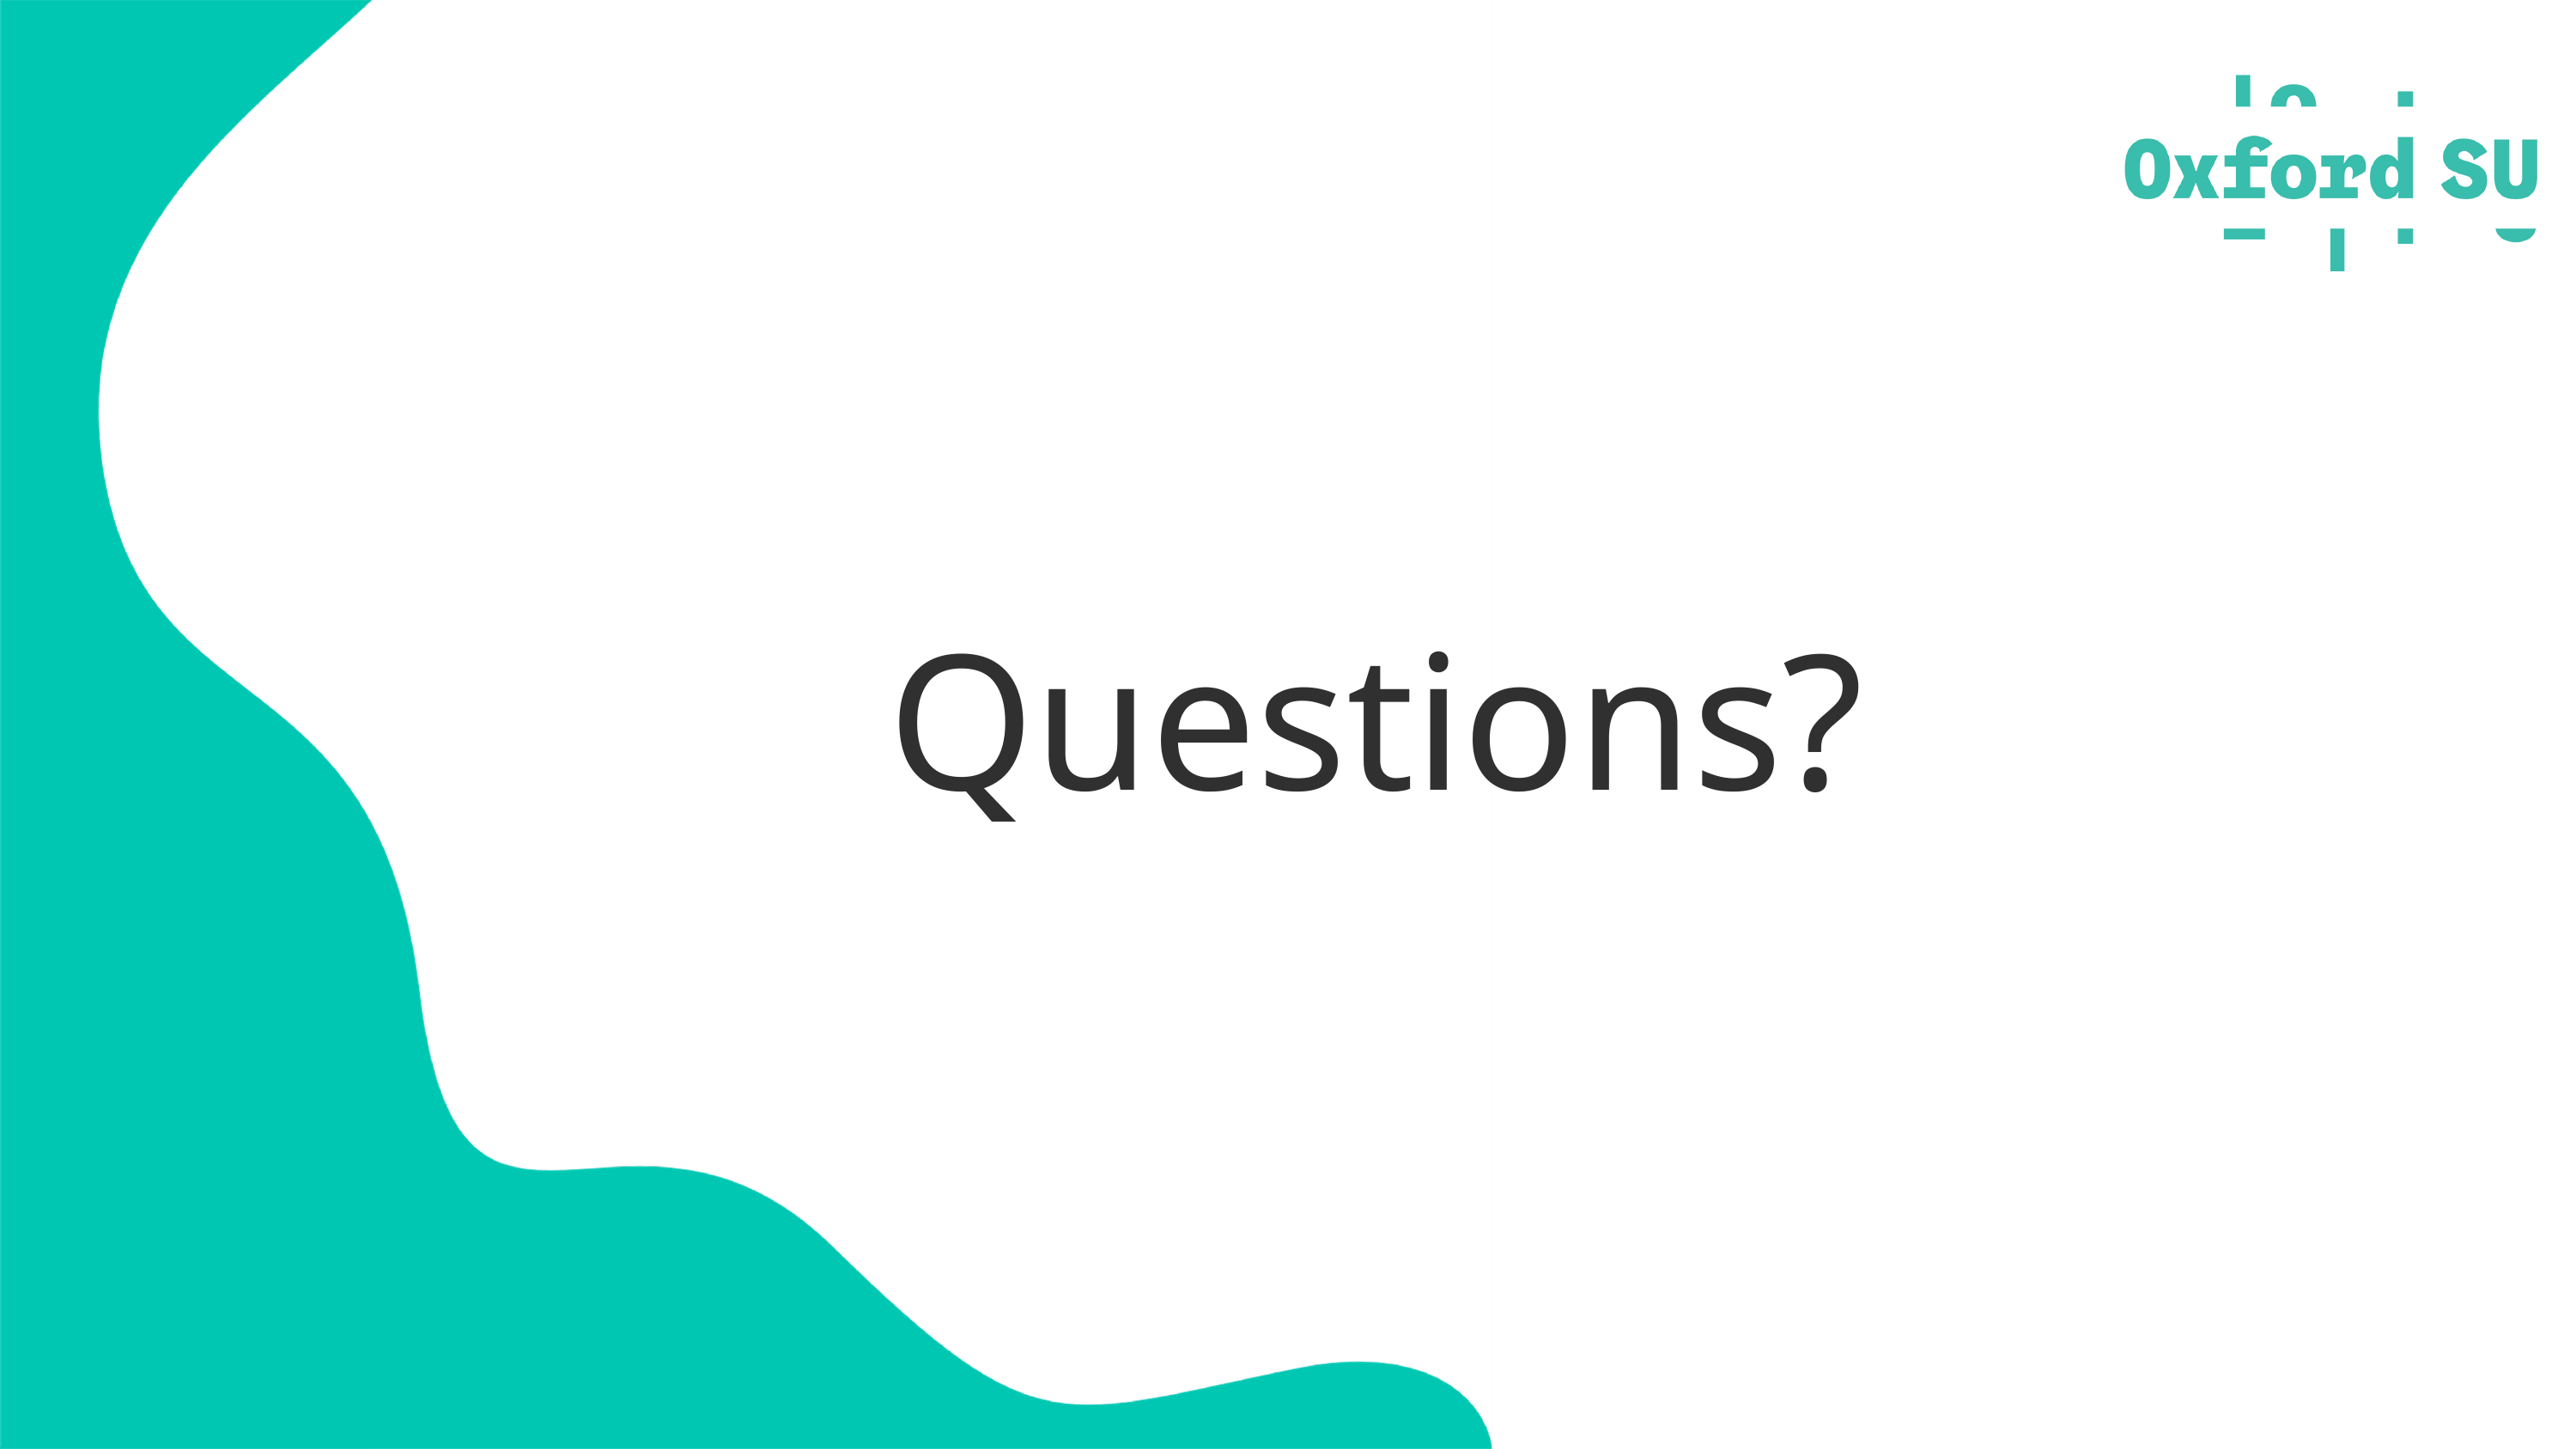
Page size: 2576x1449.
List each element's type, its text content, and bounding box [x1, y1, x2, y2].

text_box [0, 0, 1492, 1449]
text_box Questions? [255, 660, 2498, 828]
text_box [2086, 0, 2576, 347]
